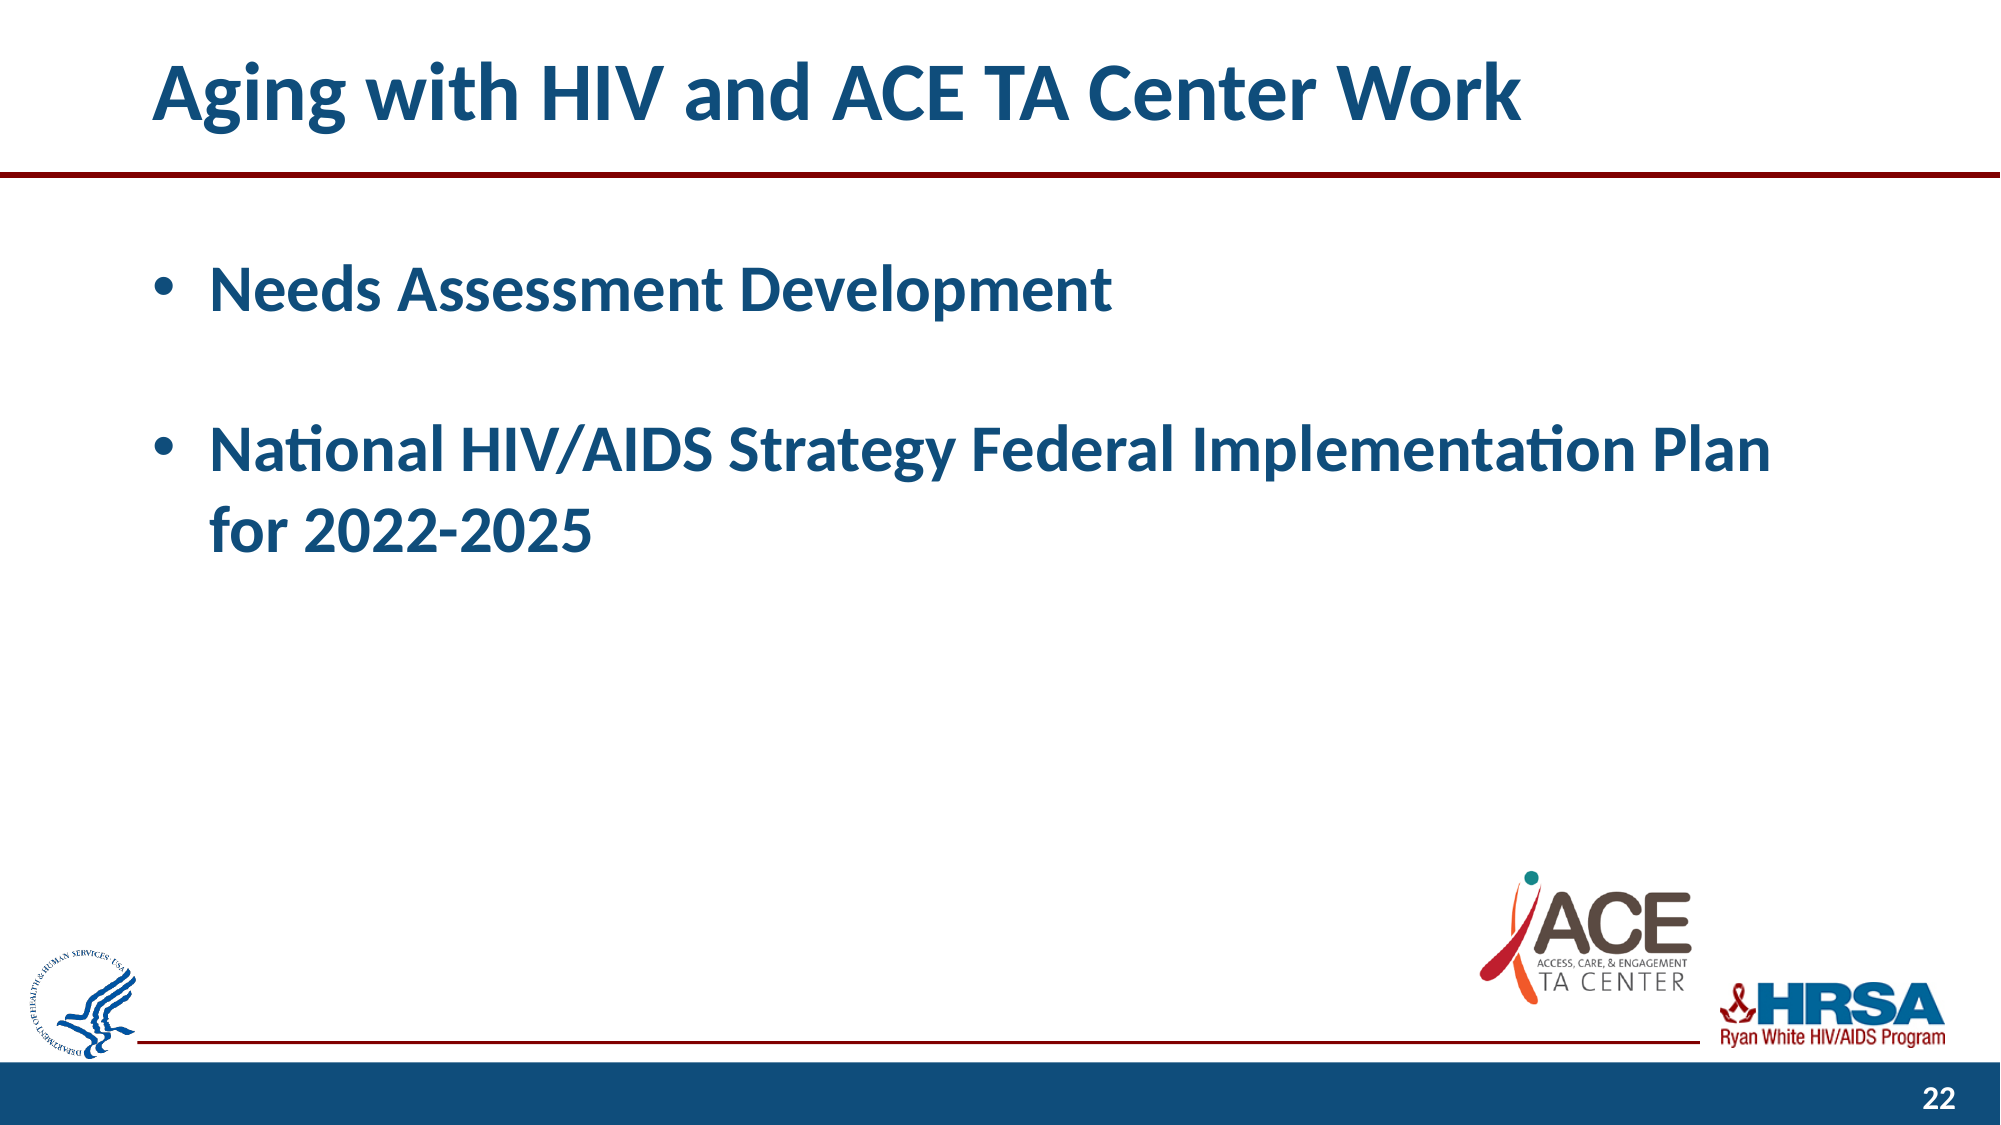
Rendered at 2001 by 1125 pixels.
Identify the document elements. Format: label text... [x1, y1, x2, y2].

picture [1474, 853, 1945, 1048]
list Needs Assessment Development National HIV/AIDS Strategy Federal Implementation Plan for 2022-2025 [137, 237, 1863, 952]
picture [24, 946, 141, 1062]
slide_number 22 [1521, 1065, 1971, 1125]
title Aging with HIV and ACE TA Center Work [137, 0, 1863, 175]
